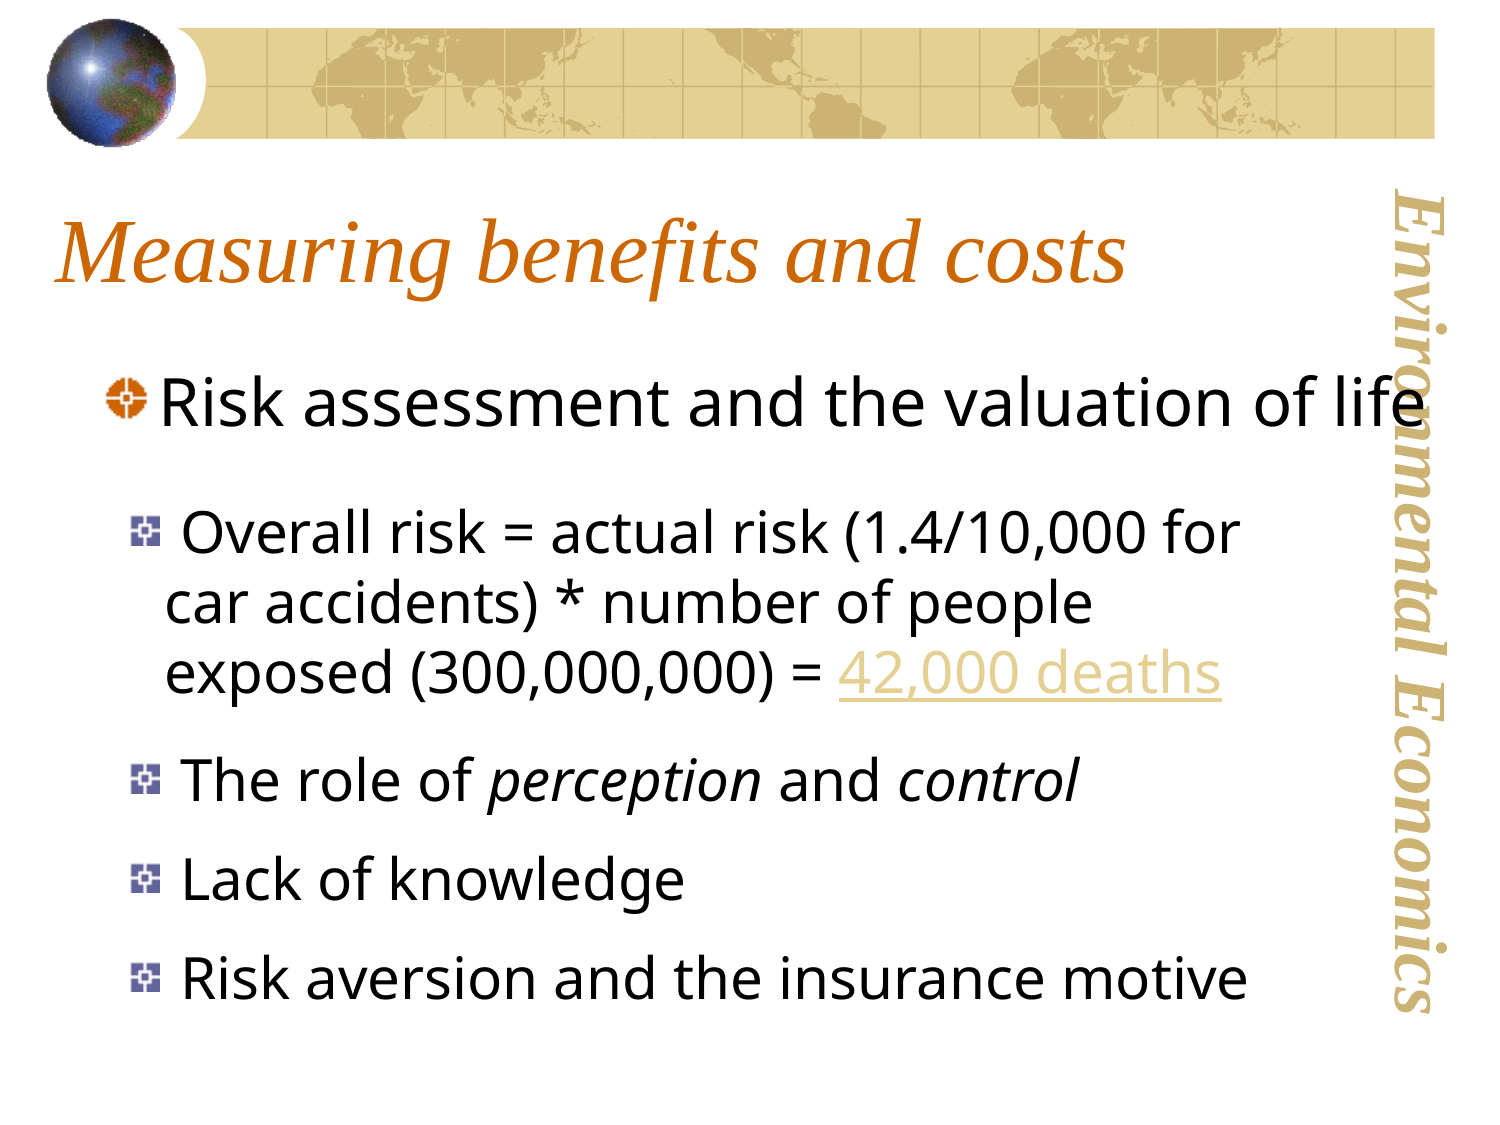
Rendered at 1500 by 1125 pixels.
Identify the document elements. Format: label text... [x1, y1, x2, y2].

title Measuring benefits and costs [40, 152, 1316, 341]
list Risk assessment and the valuation of life [87, 352, 1450, 463]
picture [129, 762, 160, 794]
picture [129, 862, 160, 893]
picture [102, 376, 150, 424]
picture [129, 961, 160, 992]
picture [42, 14, 190, 151]
picture [129, 514, 160, 546]
text_box Overall risk = actual risk (1.4/10,000 for car accidents) * number of people exposed (300,000,000) = 42,000 deaths The role of perception and control Lack of knowledge Risk aversion and the insurance motive [74, 487, 1275, 1019]
